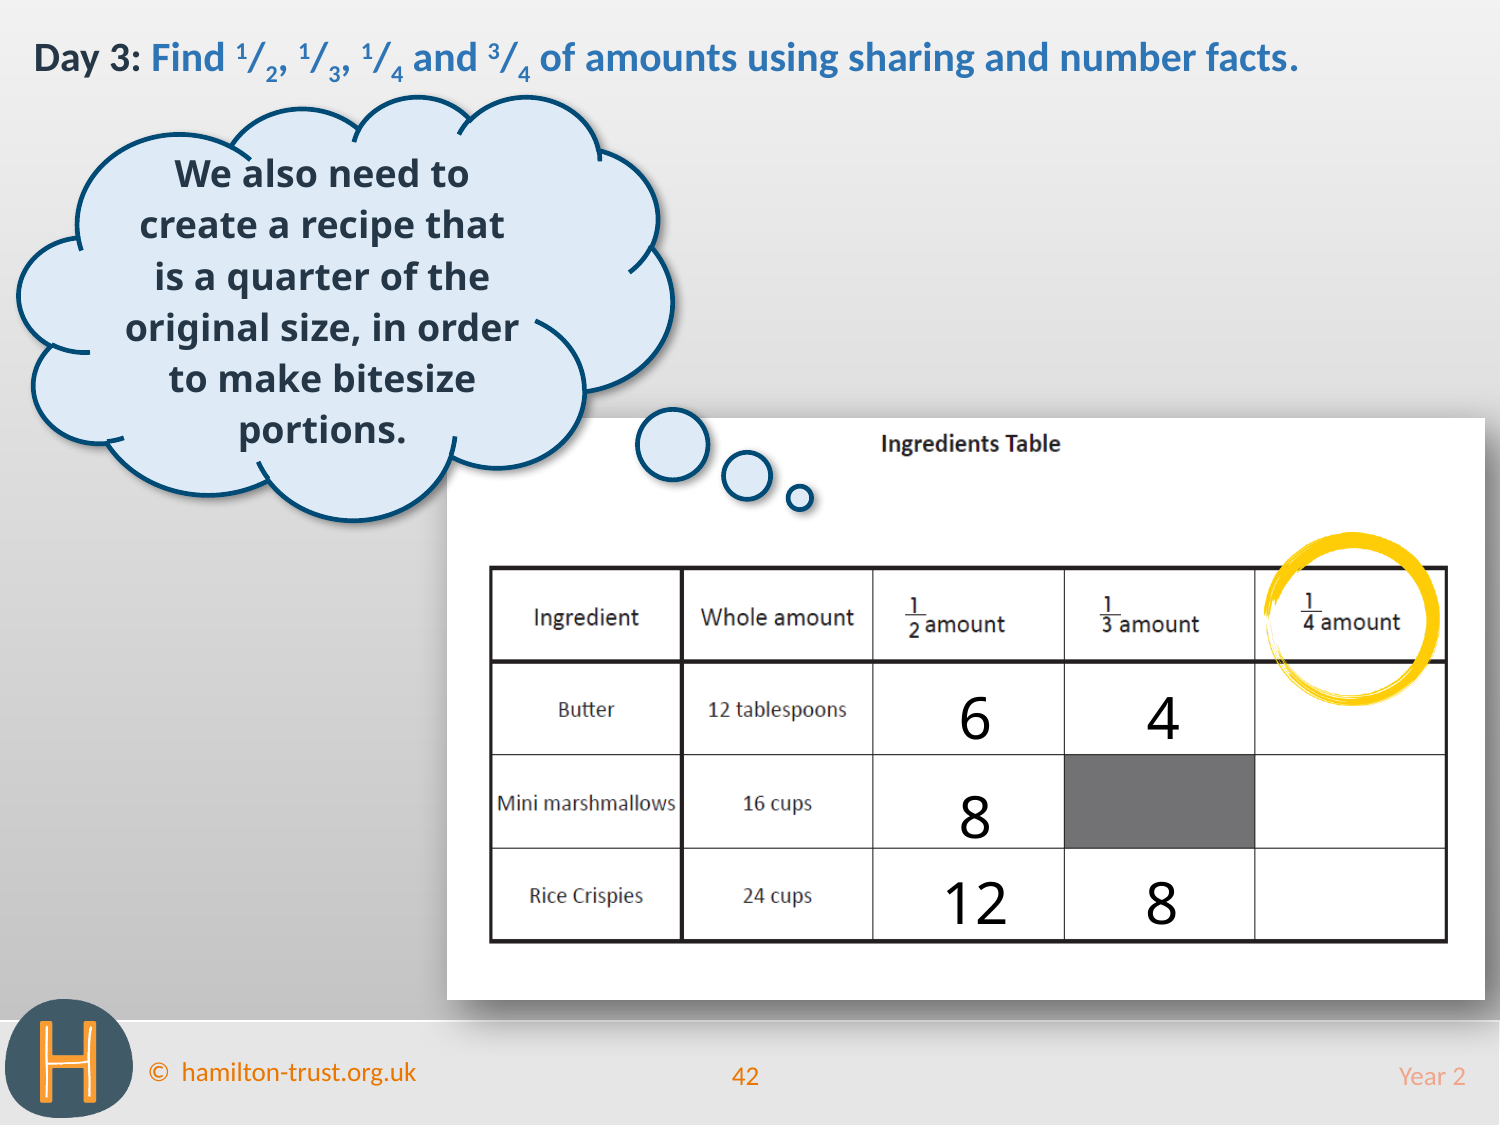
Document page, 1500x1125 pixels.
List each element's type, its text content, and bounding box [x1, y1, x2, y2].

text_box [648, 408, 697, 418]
text_box Day 3: Find 1/2, 1/3, 1/4 and 3/4 of amounts using sharing and number facts. [19, 22, 1485, 95]
picture [5, 999, 133, 1118]
footer Year 2 [870, 1045, 1482, 1105]
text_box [447, 418, 1485, 1000]
picture [1263, 532, 1440, 706]
slide_number 42 [686, 1047, 805, 1105]
text_box We also need to create a recipe that is a quarter of the original size, in order to make bitesize portions. [17, 96, 674, 522]
